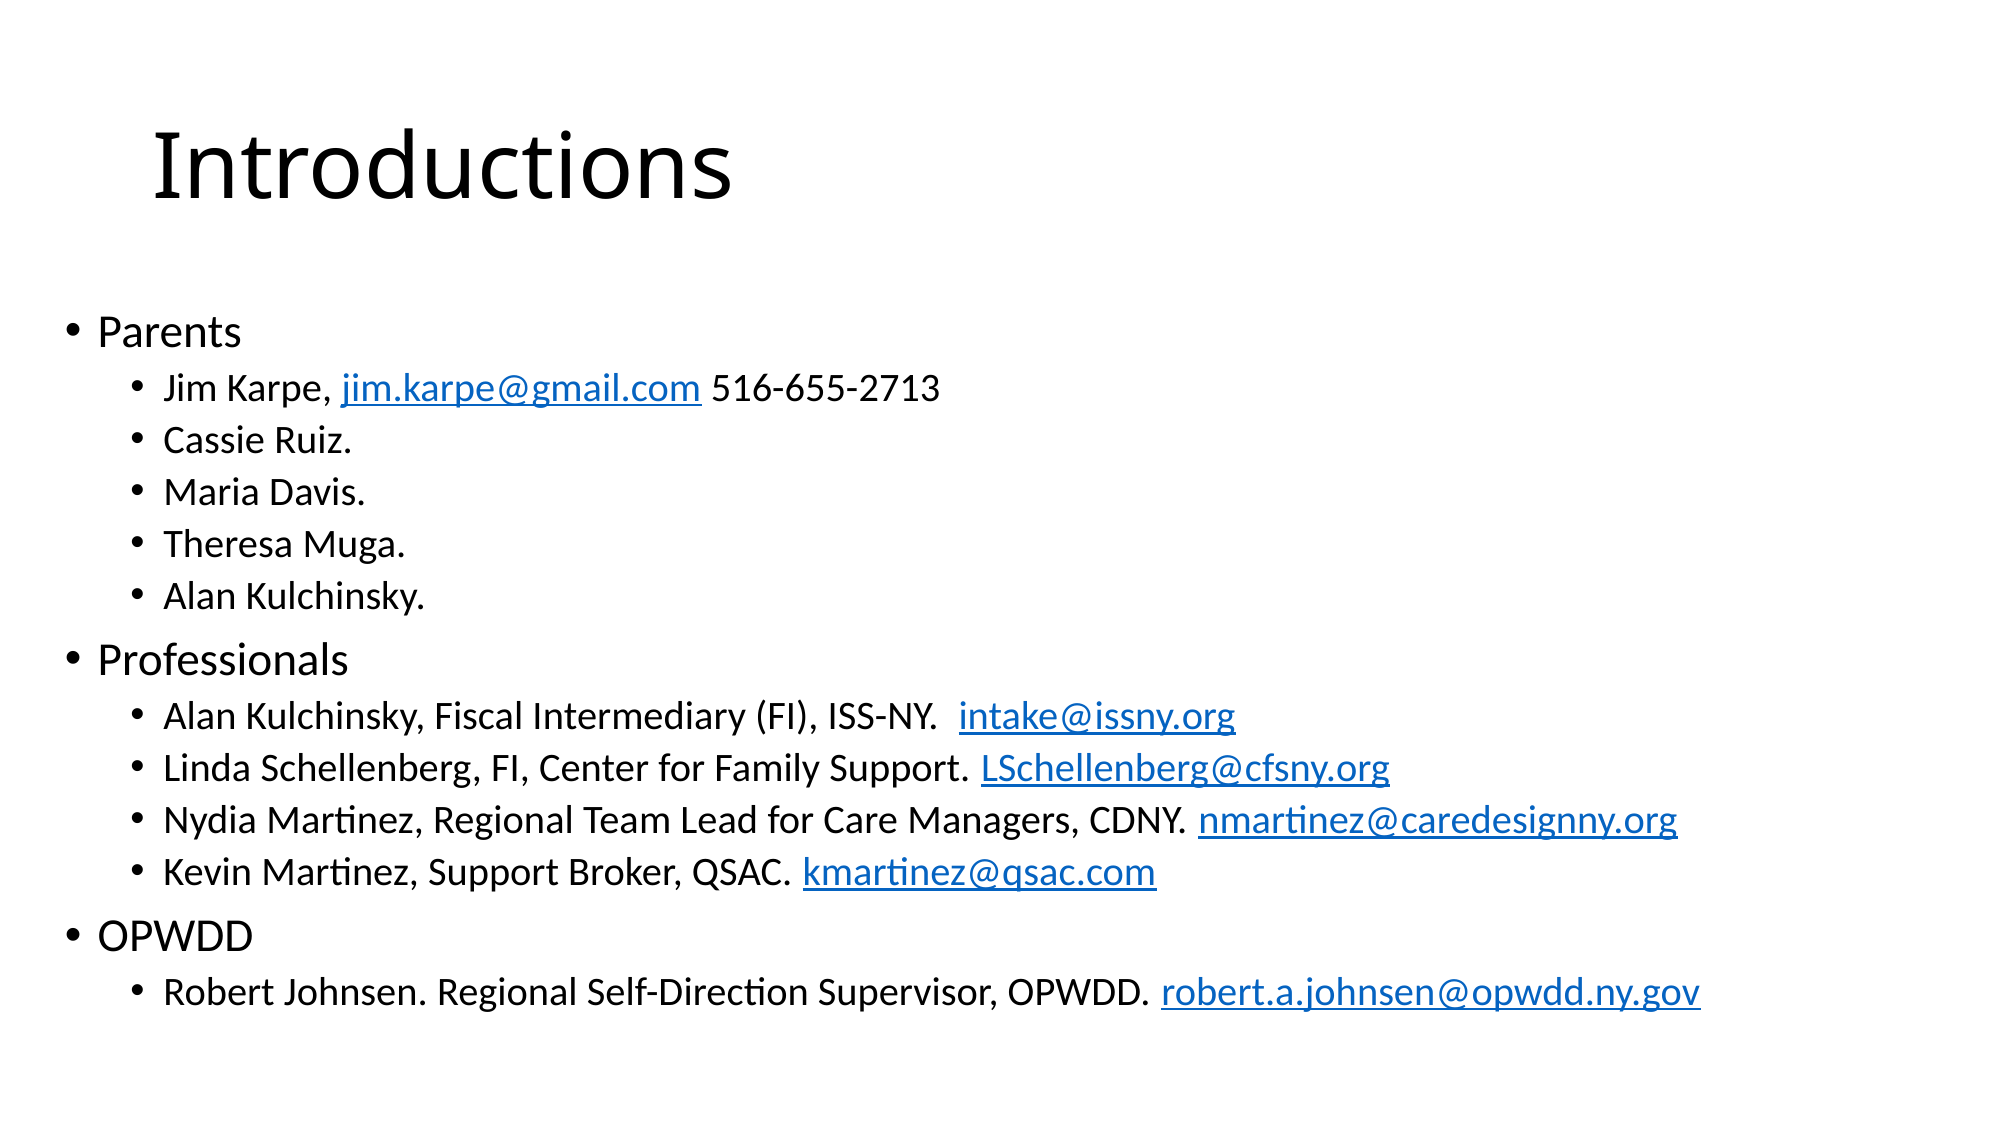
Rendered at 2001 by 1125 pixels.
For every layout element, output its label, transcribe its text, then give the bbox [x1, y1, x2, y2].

list Parents Jim Karpe, jim.karpe@gmail.com 516-655-2713 Cassie Ruiz. Maria Davis. Theresa Muga. Alan Kulchinsky. Professionals Alan Kulchinsky, Fiscal Intermediary (FI), ISS-NY. intake@issny.org Linda Schellenberg, FI, Center for Family Support. LSchellenberg@cfsny.org Nydia Martinez, Regional Team Lead for Care Managers, CDNY. nmartinez@caredesignny.org Kevin Martinez, Support Broker, QSAC. kmartinez@qsac.com OPWDD Robert Johnsen. Regional Self-Direction Supervisor, OPWDD. robert.a.johnsen@opwdd.ny.gov [49, 299, 1934, 1110]
title Introductions [137, 59, 1863, 278]
